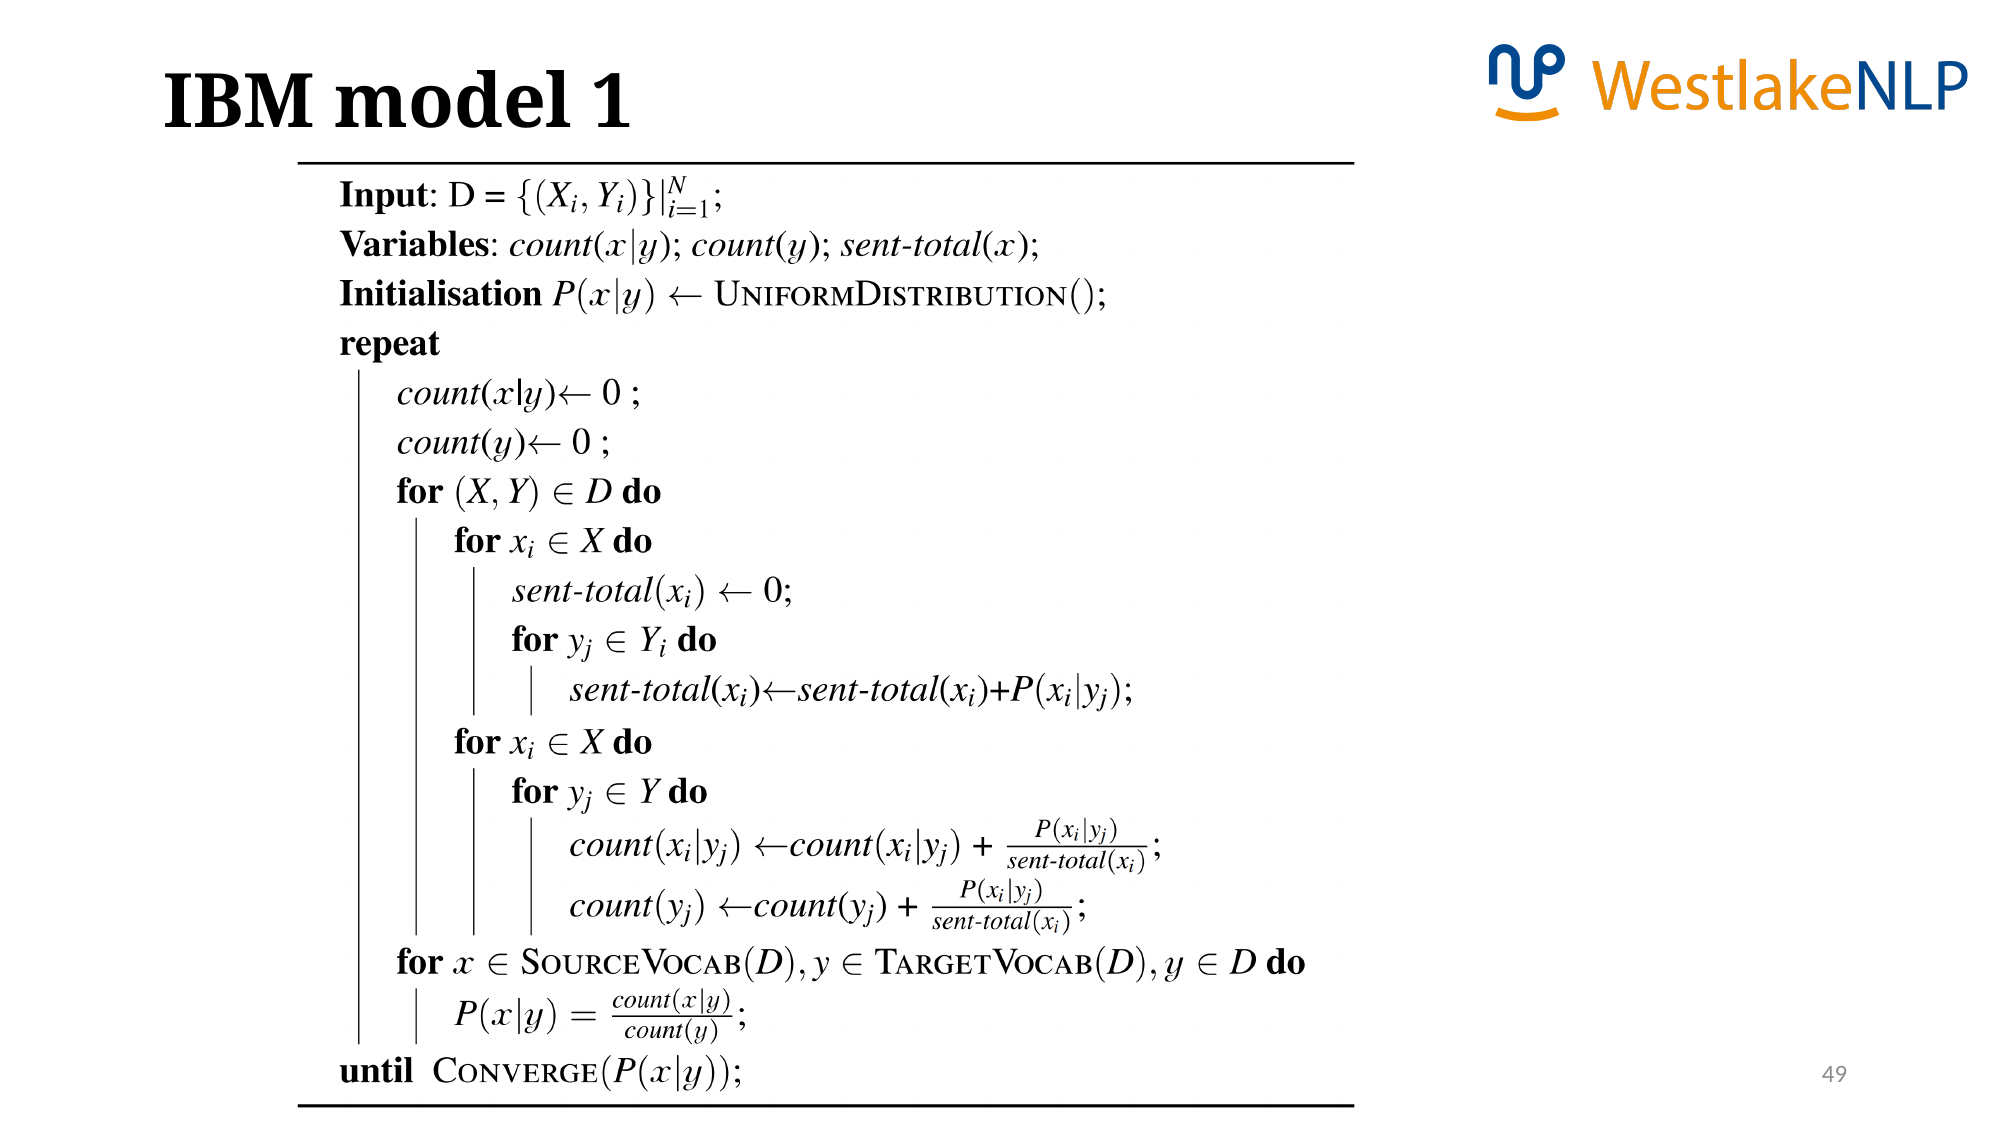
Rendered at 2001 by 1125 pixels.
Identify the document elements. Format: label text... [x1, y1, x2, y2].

picture [280, 155, 1355, 1125]
picture [1459, 0, 2000, 170]
text_box IBM model 1 [148, 45, 1203, 150]
slide_number 49 [1412, 1042, 1863, 1103]
